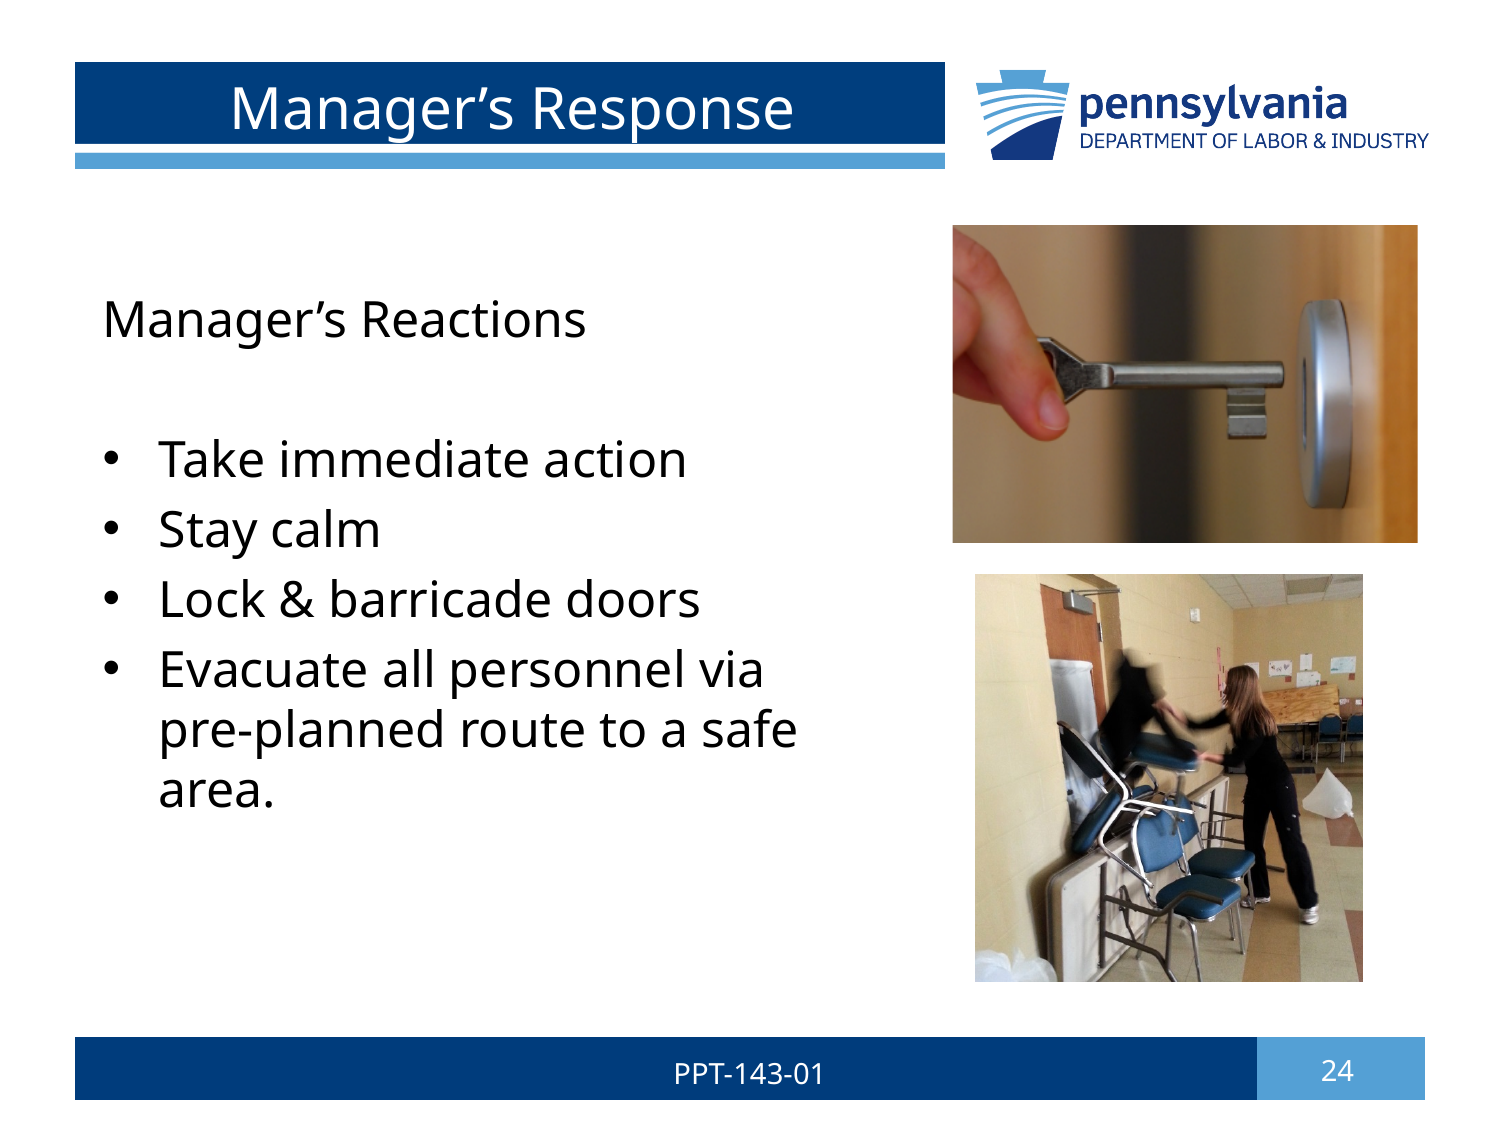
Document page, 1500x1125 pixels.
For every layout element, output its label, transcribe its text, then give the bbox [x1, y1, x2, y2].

subtitle Manager’s Reactions Take immediate action Stay calm Lock & barricade doors Evacuate all personnel via pre-planned route to a safe area. [87, 279, 888, 871]
picture [974, 574, 1363, 982]
footer PPT-143-01 [512, 1042, 988, 1103]
slide_number 24 [1250, 1042, 1425, 1103]
title Manager’s Response [75, 62, 950, 150]
picture [952, 224, 1418, 543]
picture [75, 1037, 1425, 1100]
picture [75, 62, 1429, 169]
